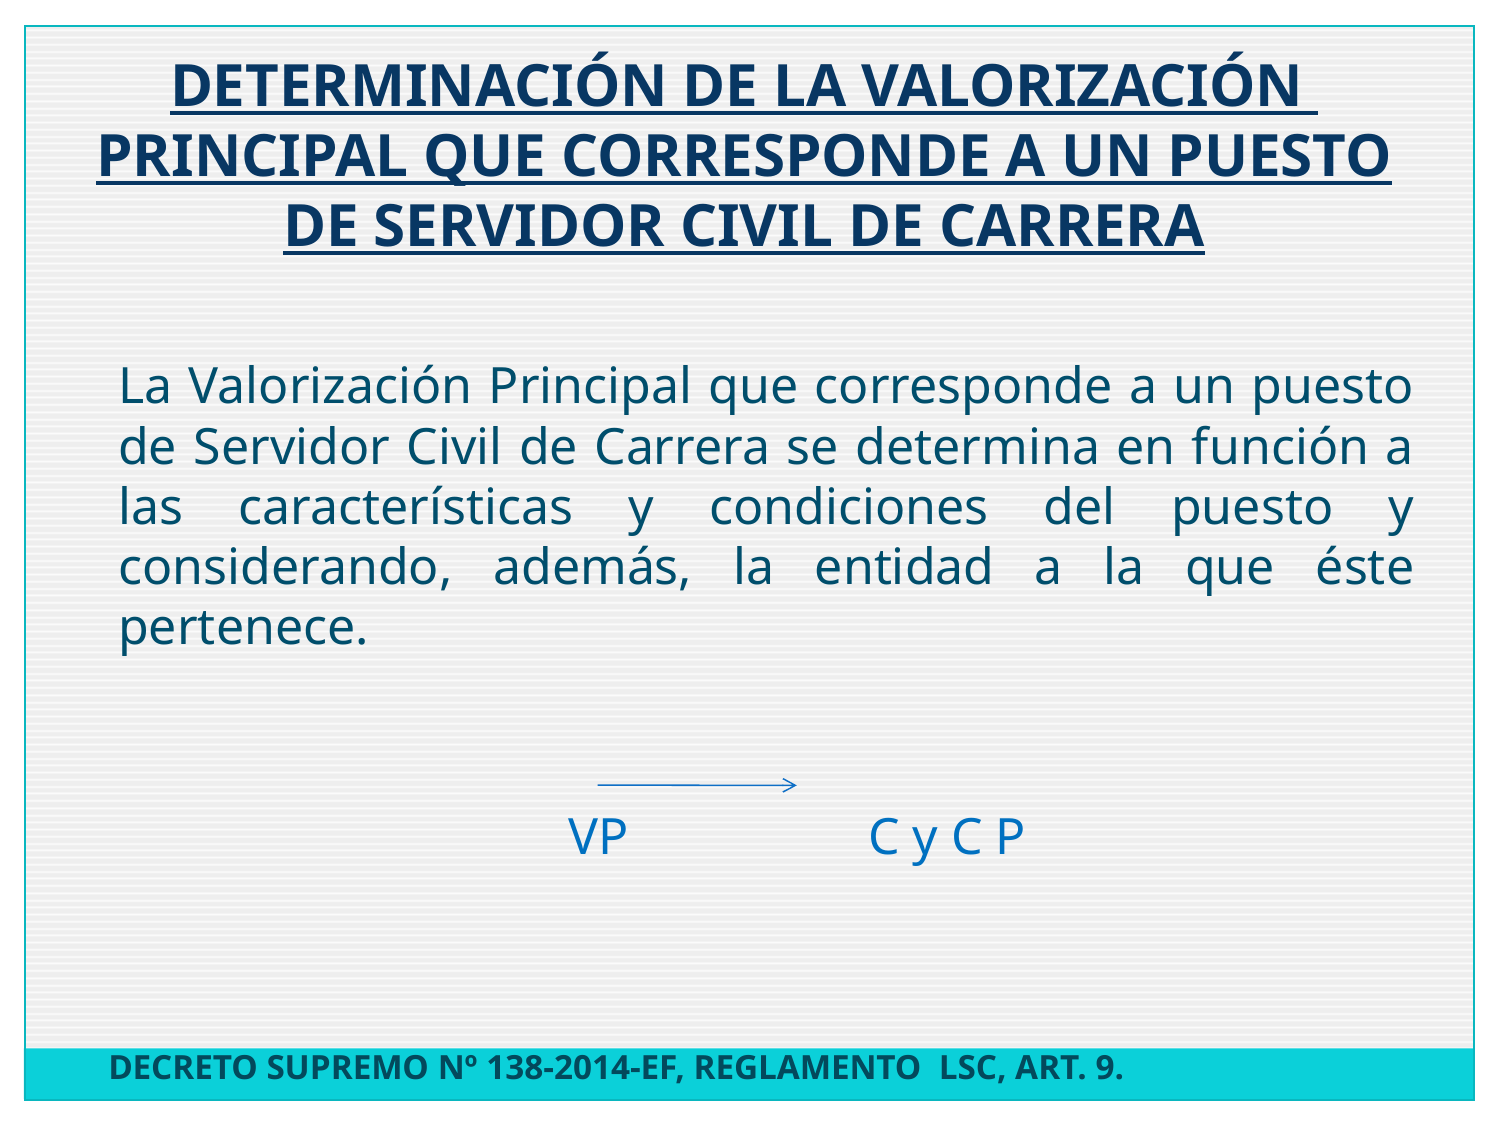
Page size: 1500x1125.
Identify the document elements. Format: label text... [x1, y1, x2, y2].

text_box DECRETO SUPREMO Nº 138-2014-EF, REGLAMENTO LSC, ART. 9. [93, 1030, 1442, 1102]
list La Valorización Principal que corresponde a un puesto de Servidor Civil de Carrera se determina en función a las características y condiciones del puesto y considerando, además, la entidad a la que éste pertenece. VP C y C P [58, 339, 1430, 954]
title DETERMINACIÓN DE LA VALORIZACIÓN PRINCIPAL QUE CORRESPONDE A UN PUESTO DE SERVIDOR CIVIL DE CARRERA [58, 35, 1430, 266]
